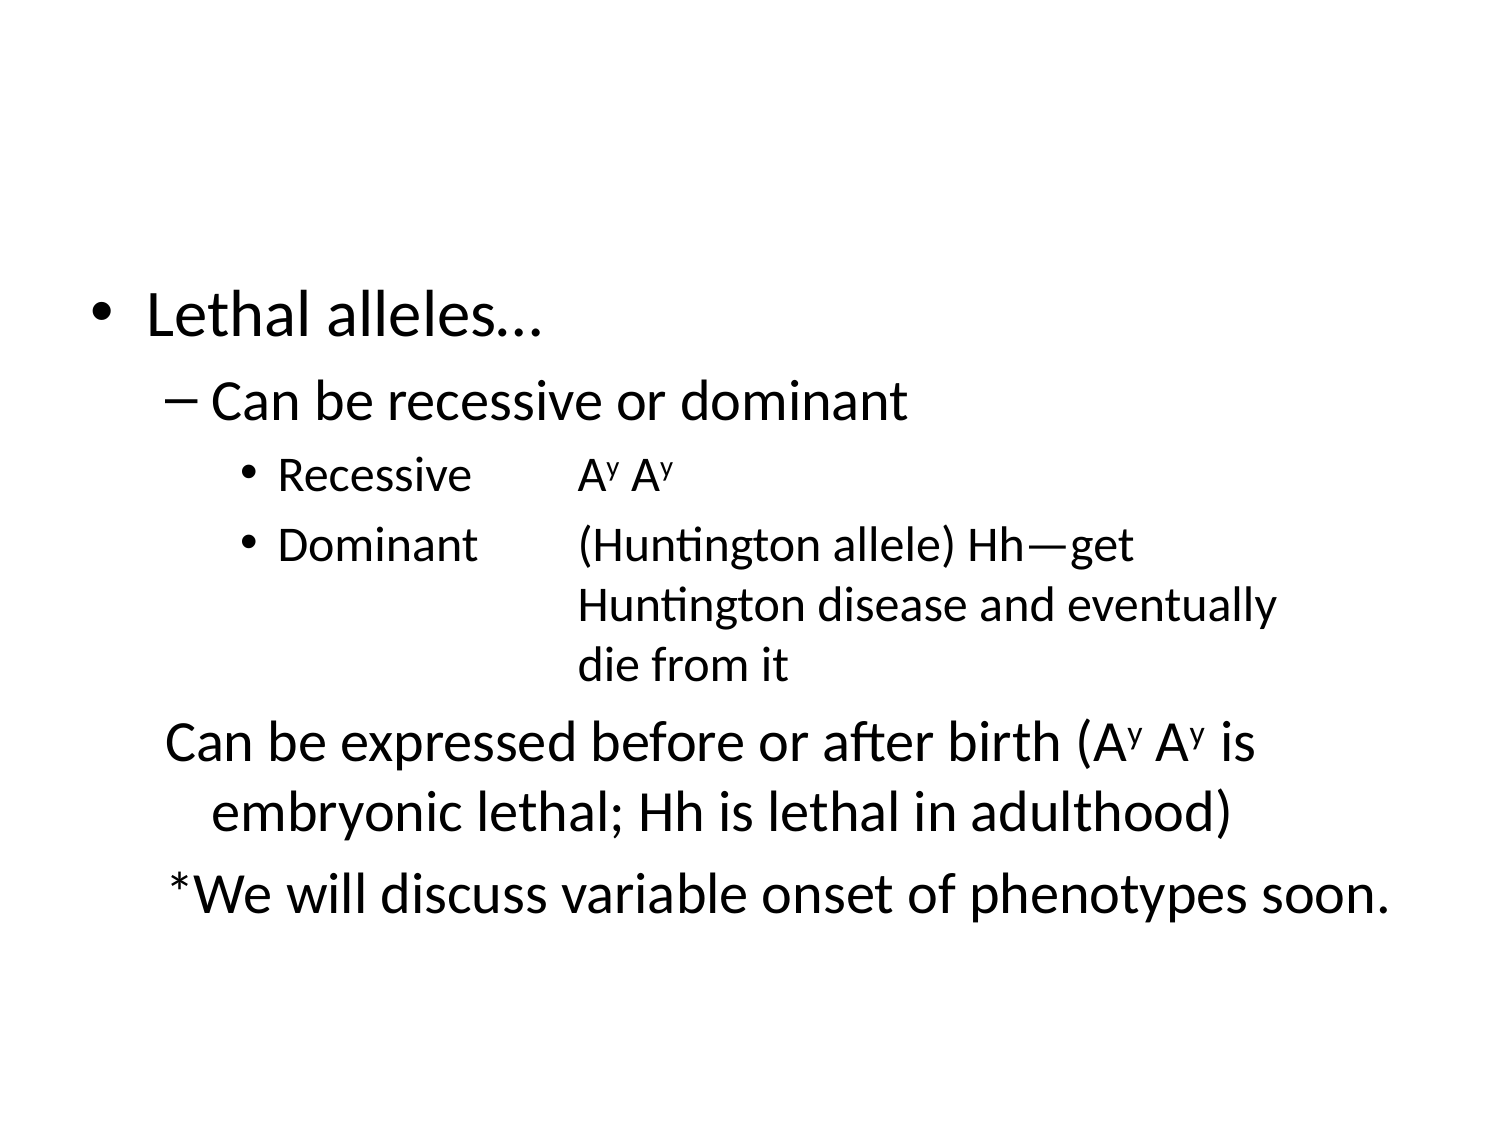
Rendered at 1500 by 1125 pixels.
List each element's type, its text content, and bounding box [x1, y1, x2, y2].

list Lethal alleles… Can be recessive or dominant Recessive Ay Ay Dominant (Huntington allele) Hh—get Huntington disease and eventually die from it Can be expressed before or after birth (Ay Ay is embryonic lethal; Hh is lethal in adulthood) *We will discuss variable onset of phenotypes soon. [75, 262, 1425, 1005]
